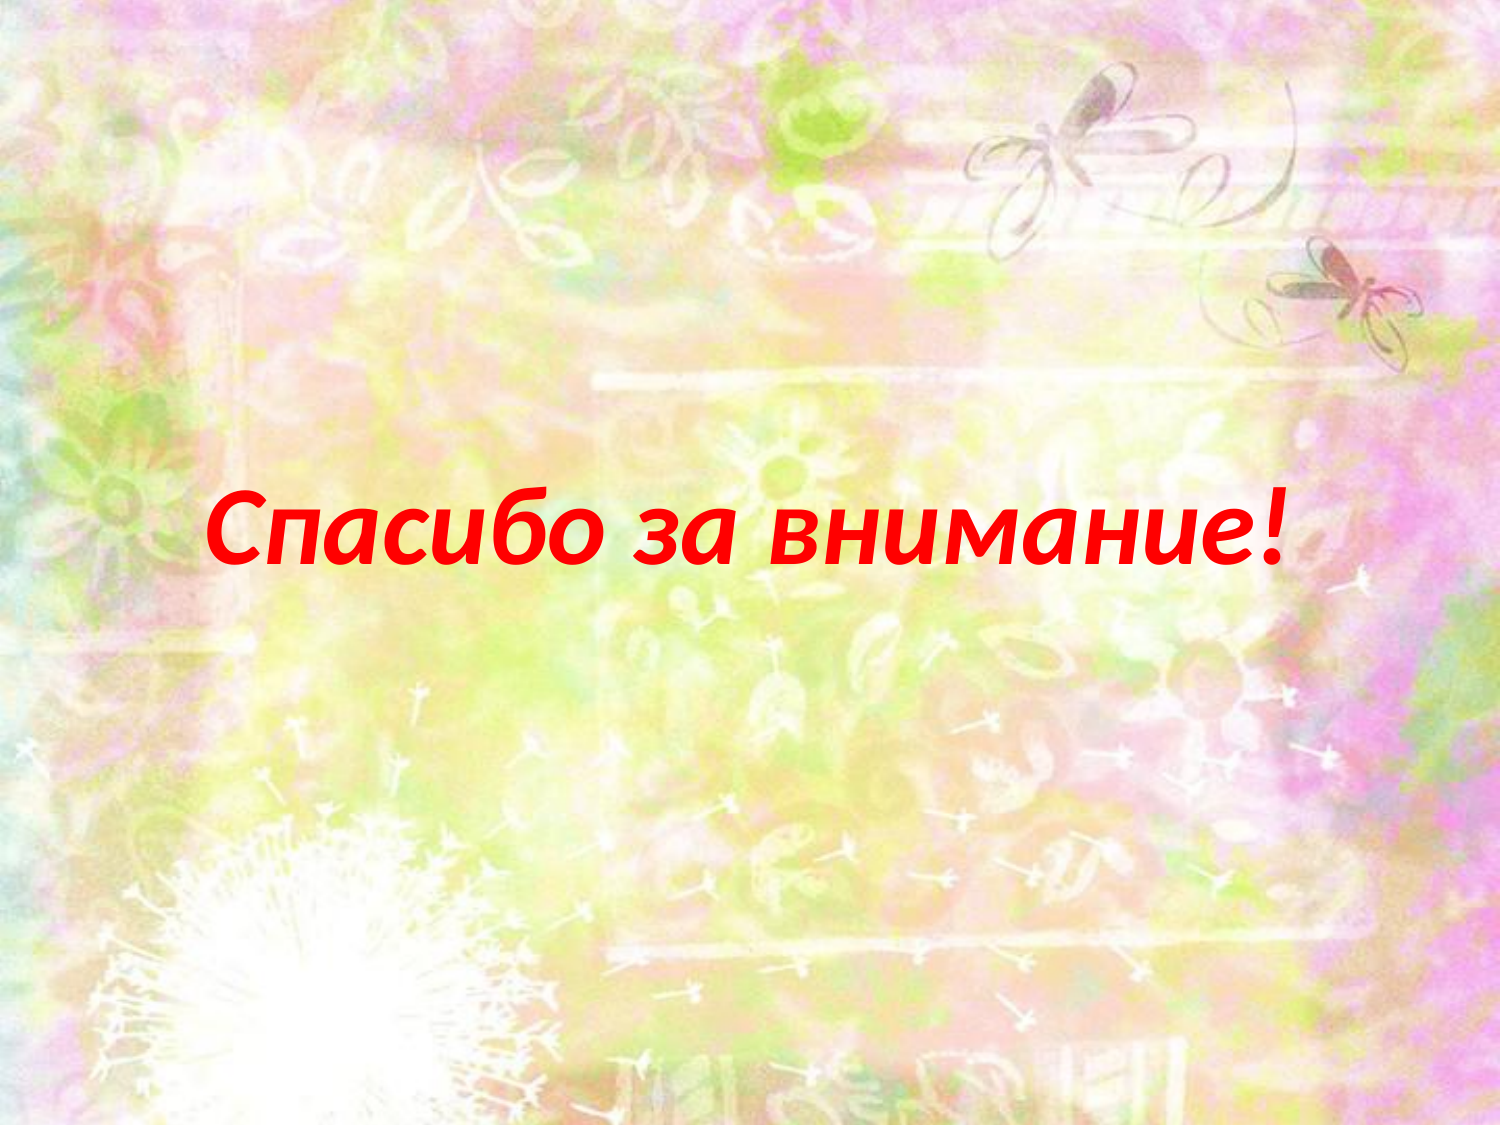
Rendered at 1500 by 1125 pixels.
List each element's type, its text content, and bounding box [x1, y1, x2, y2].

text_box Спасибо за внимание! [123, 444, 1400, 595]
picture [0, 0, 1500, 1125]
